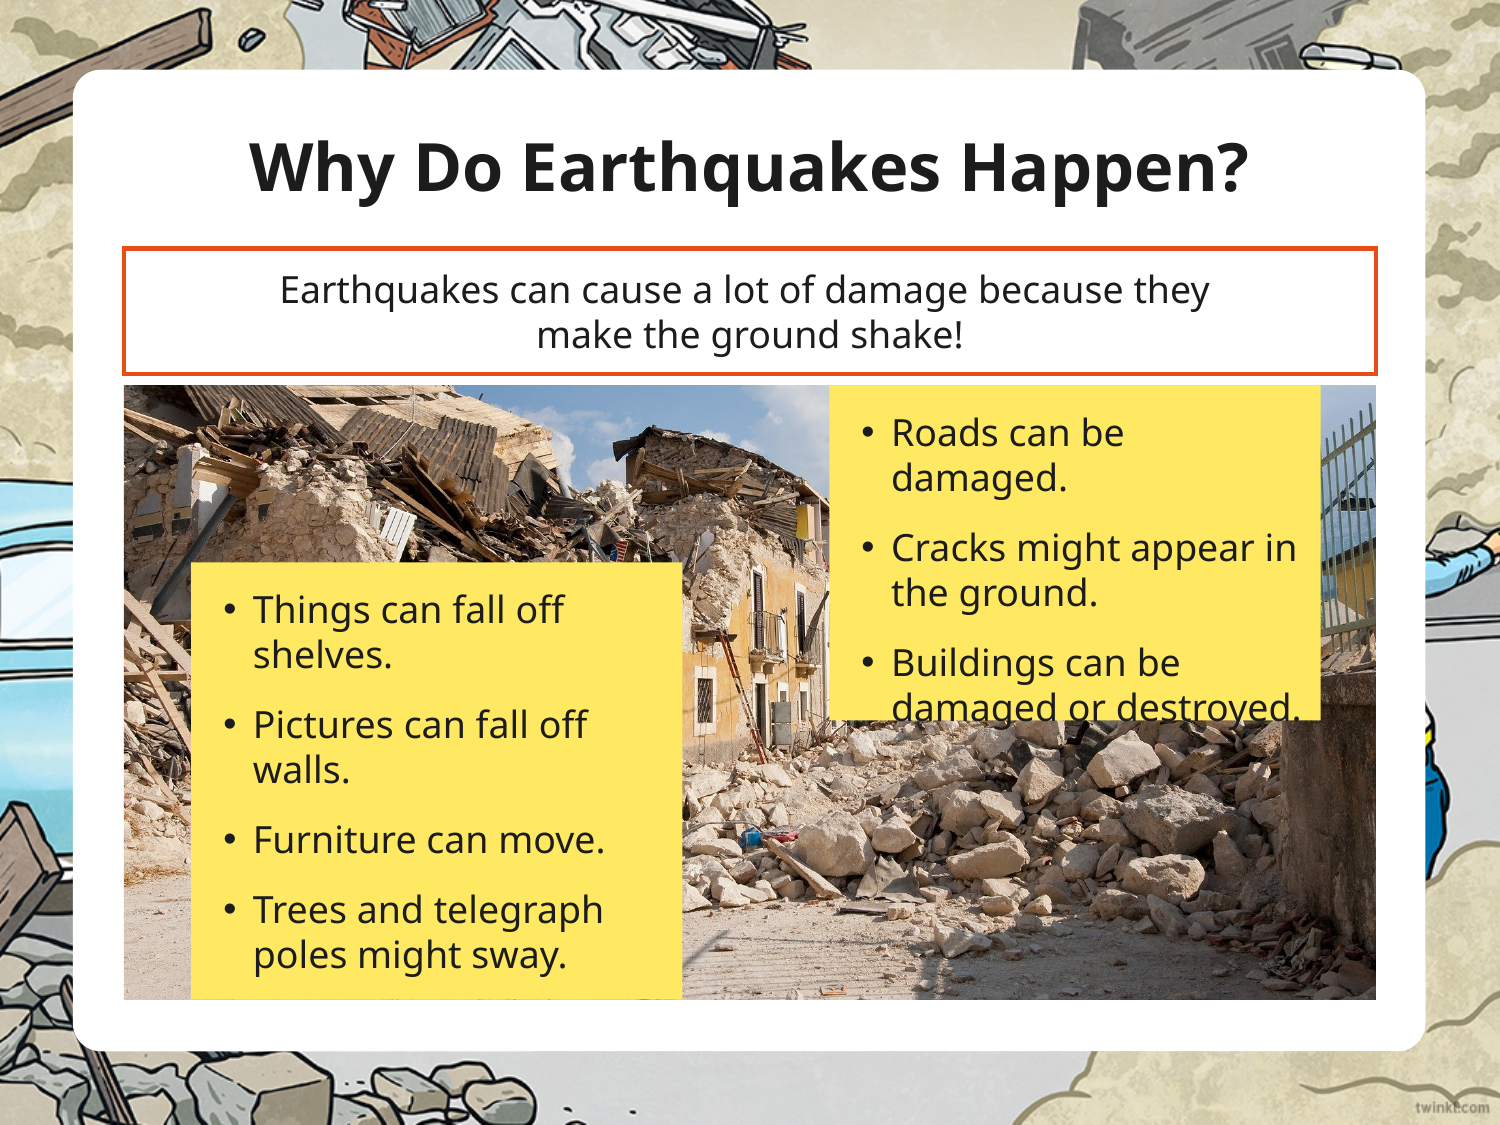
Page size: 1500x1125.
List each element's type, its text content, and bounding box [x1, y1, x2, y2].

picture [0, 0, 1500, 1125]
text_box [1227, 101, 1431, 244]
text_box Why Do Earthquakes Happen? [123, 117, 1227, 213]
text_box Earthquakes can cause a lot of damage because they make the ground shake! [123, 248, 1377, 375]
